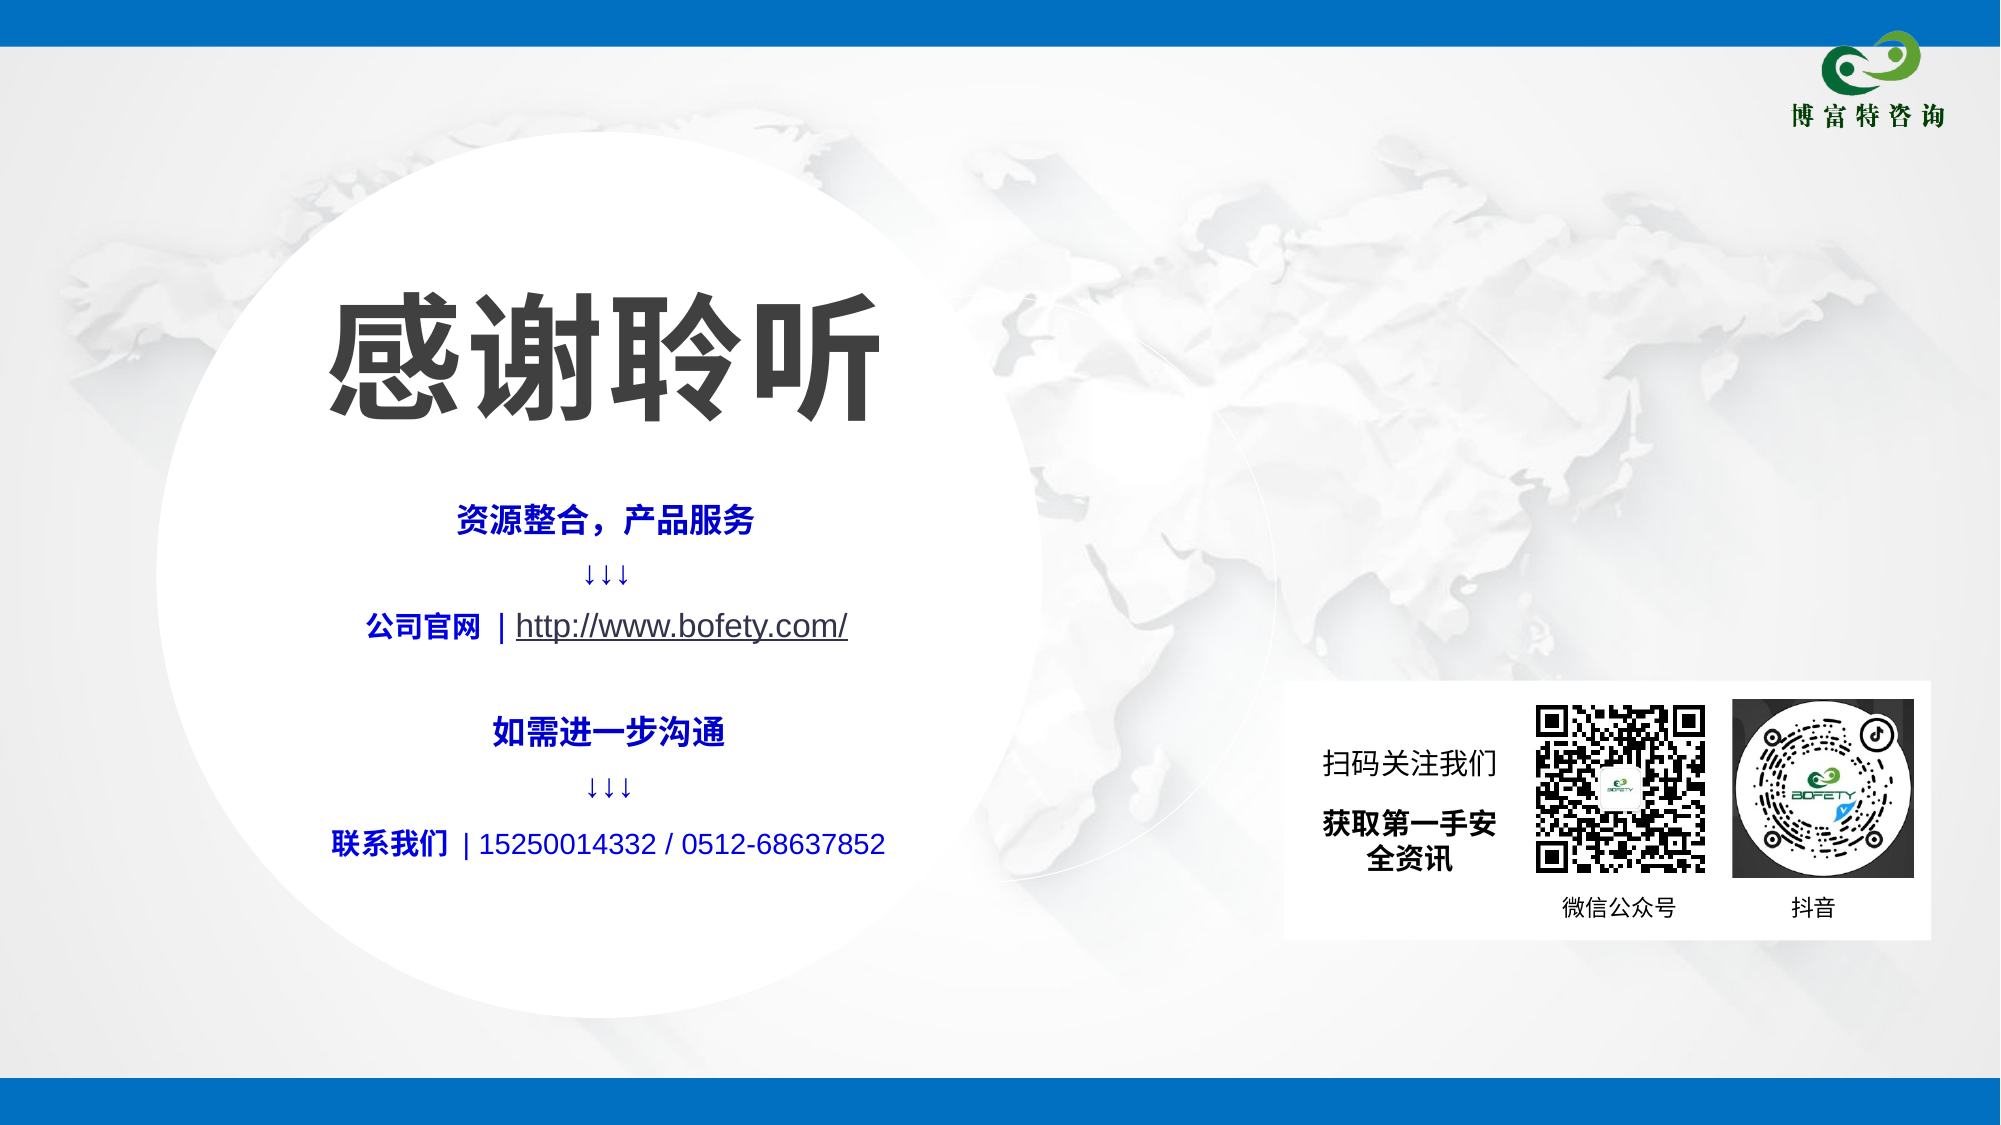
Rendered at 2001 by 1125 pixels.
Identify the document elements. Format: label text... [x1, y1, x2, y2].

text_box [1283, 680, 1932, 941]
text_box 如需进一步沟通 ↓↓↓ 联系我们 | 15250014332 / 0512-68637852 [279, 704, 939, 868]
text_box 抖音 [1737, 885, 1891, 928]
text_box 资源整合，产品服务 ↓↓↓ 公司官网 | http://www.bofety.com/ [348, 491, 865, 664]
picture [0, 0, 2001, 1125]
title 感谢聆听 [173, 243, 1040, 438]
text_box 微信公众号 [1543, 886, 1697, 929]
text_box 扫码关注我们 获取第一手安全资讯 [1307, 737, 1514, 881]
